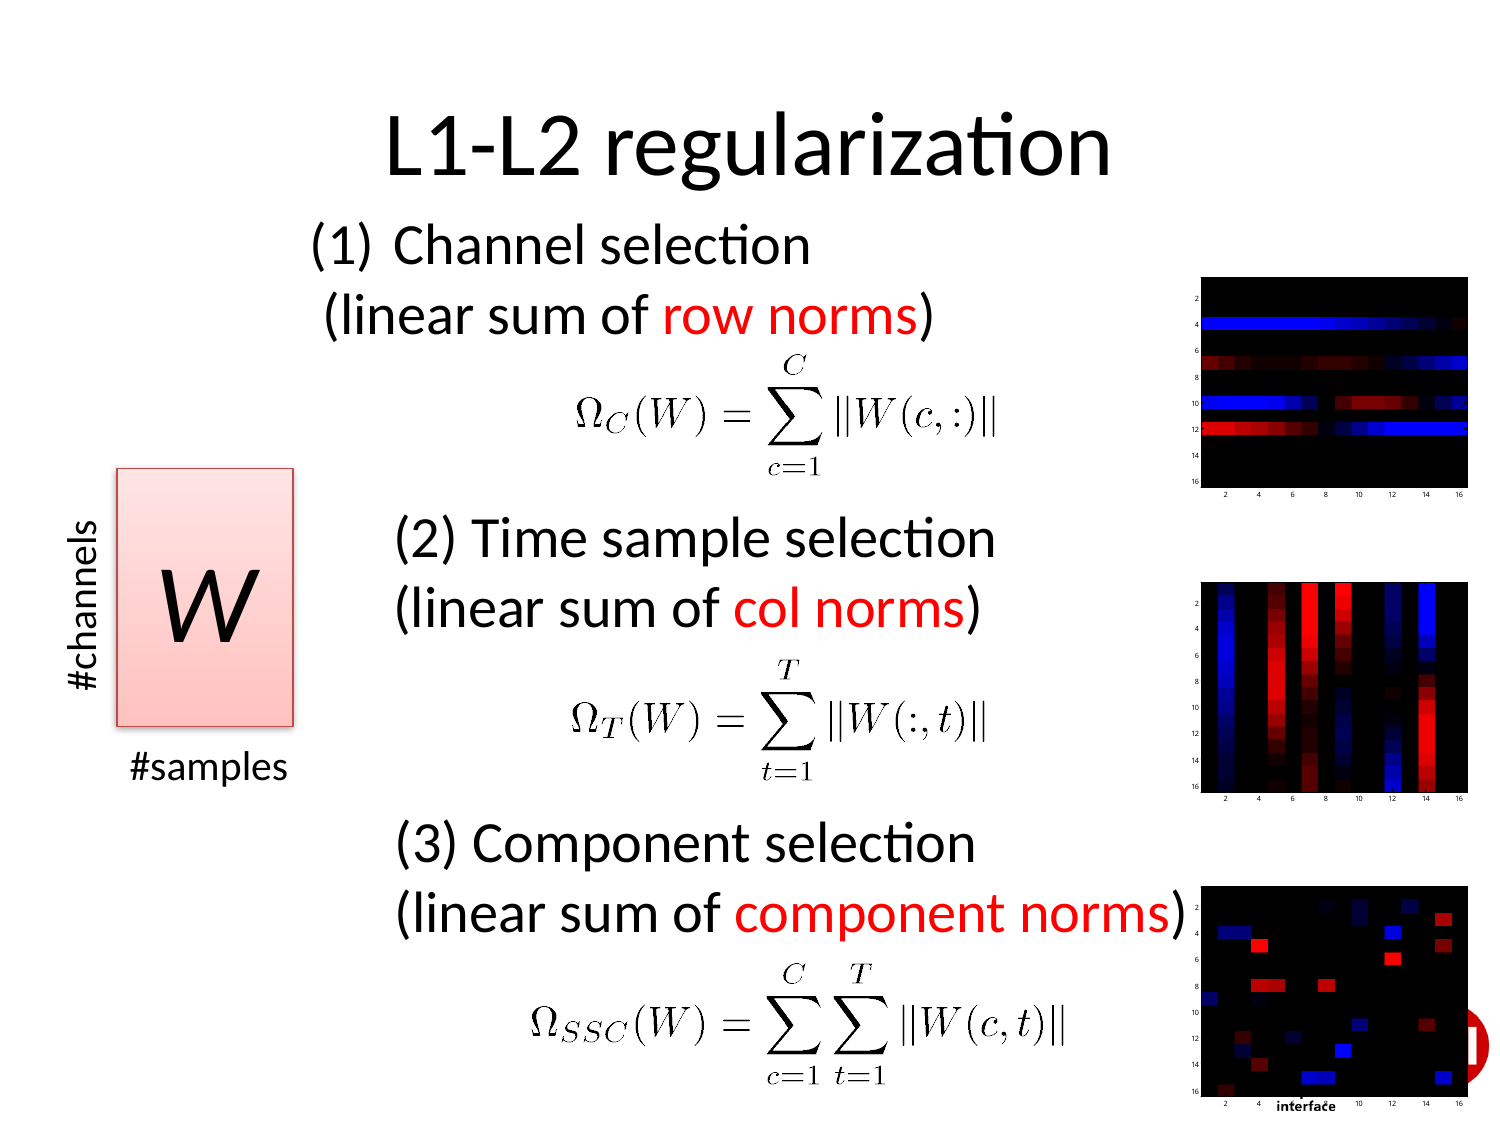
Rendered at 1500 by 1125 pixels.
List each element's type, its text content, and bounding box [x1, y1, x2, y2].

picture [574, 351, 997, 477]
text_box (3) Component selection (linear sum of component norms) [380, 796, 1204, 952]
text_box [46, 468, 305, 797]
picture [1155, 562, 1500, 821]
text_box Channel selection (linear sum of row norms) [294, 199, 1120, 354]
picture [1155, 257, 1500, 516]
picture [529, 960, 1067, 1086]
text_box (2) Time sample selection (linear sum of col norms) [378, 492, 1013, 647]
picture [567, 655, 985, 782]
picture [1155, 866, 1500, 1125]
title L1-L2 regularization [75, 45, 1425, 233]
